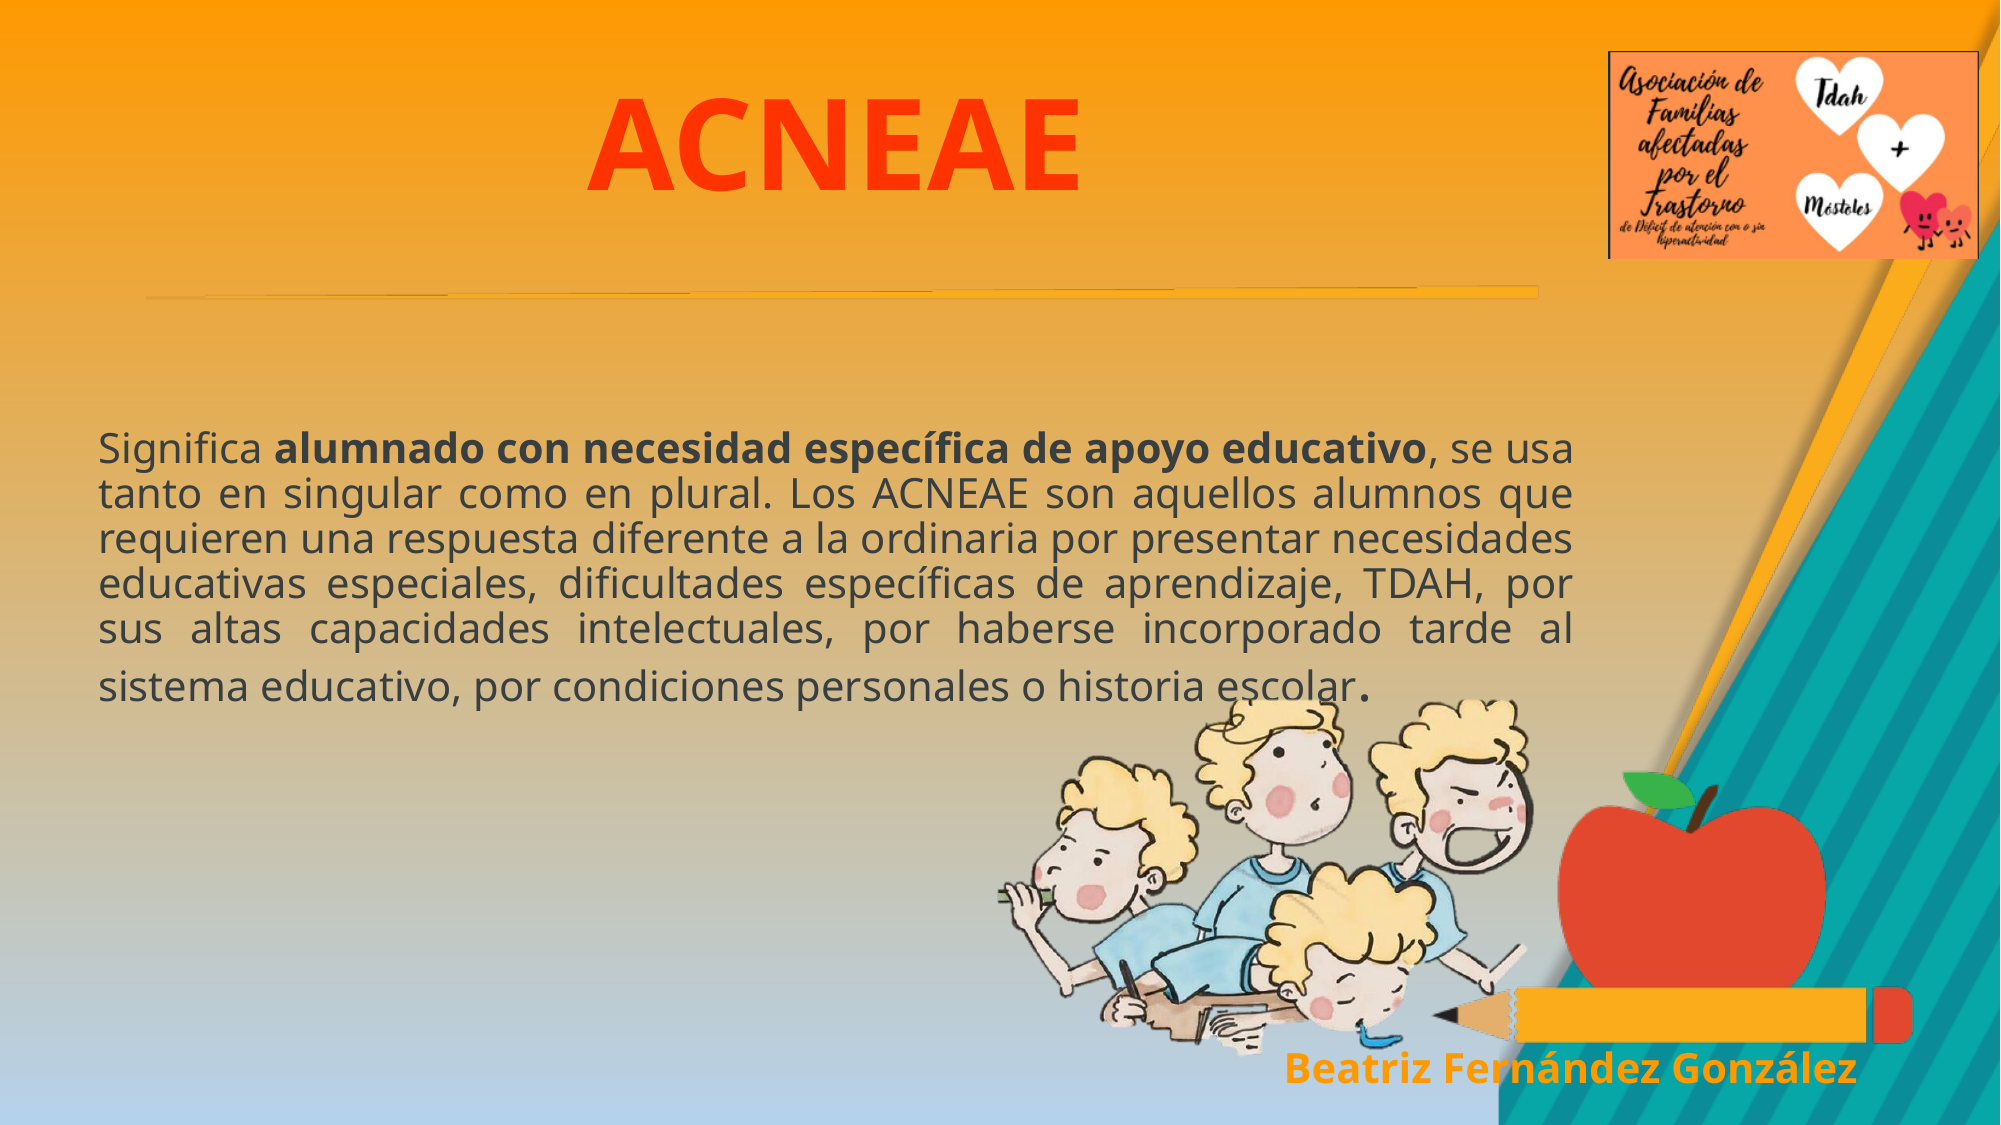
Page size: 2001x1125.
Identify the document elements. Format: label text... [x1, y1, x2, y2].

picture [100, 0, 2001, 1125]
text_box Beatriz Fernández González [1608, 989, 1972, 1100]
title ACNEAE [83, 40, 1590, 259]
list Significa alumnado con necesidad específica de apoyo educativo, se usa tanto en singular como en plural. Los ACNEAE son aquellos alumnos que requieren una respuesta diferente a la ordinaria por presentar necesidades educativas especiales, dificultades específicas de aprendizaje, TDAH, por sus altas capacidades intelectuales, por haberse incorporado tarde al sistema educativo, por condiciones personales o historia escolar. [83, 283, 1590, 990]
